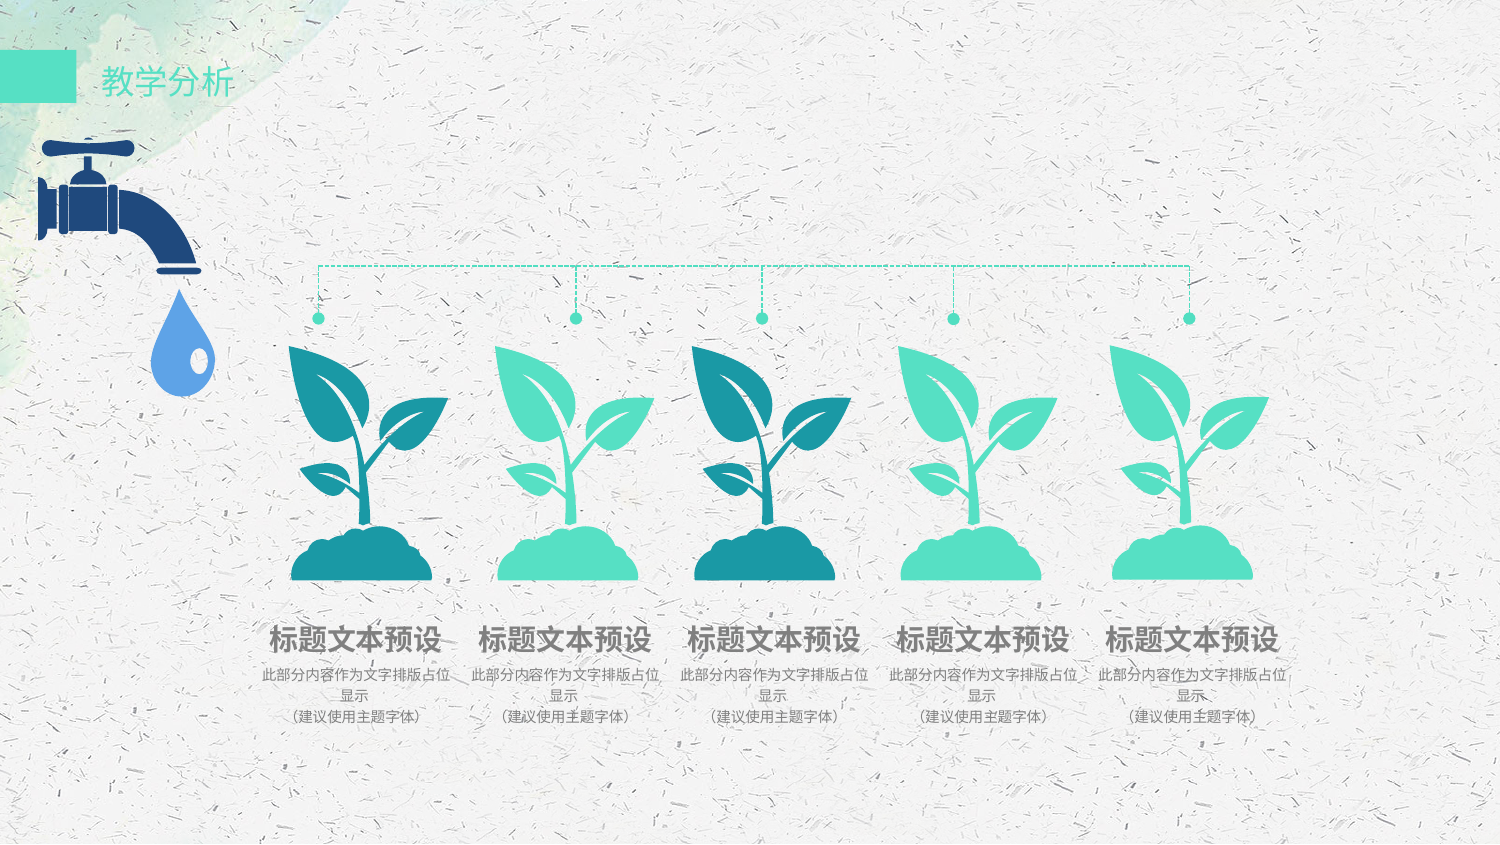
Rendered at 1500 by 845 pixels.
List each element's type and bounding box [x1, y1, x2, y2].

picture [0, 0, 1500, 844]
text_box [691, 345, 852, 581]
text_box [494, 345, 655, 581]
text_box [258, 621, 1291, 730]
text_box [1109, 345, 1270, 580]
text_box [288, 345, 449, 581]
text_box [38, 137, 202, 275]
text_box [897, 345, 1058, 581]
text_box [318, 265, 1190, 320]
text_box [150, 288, 215, 397]
